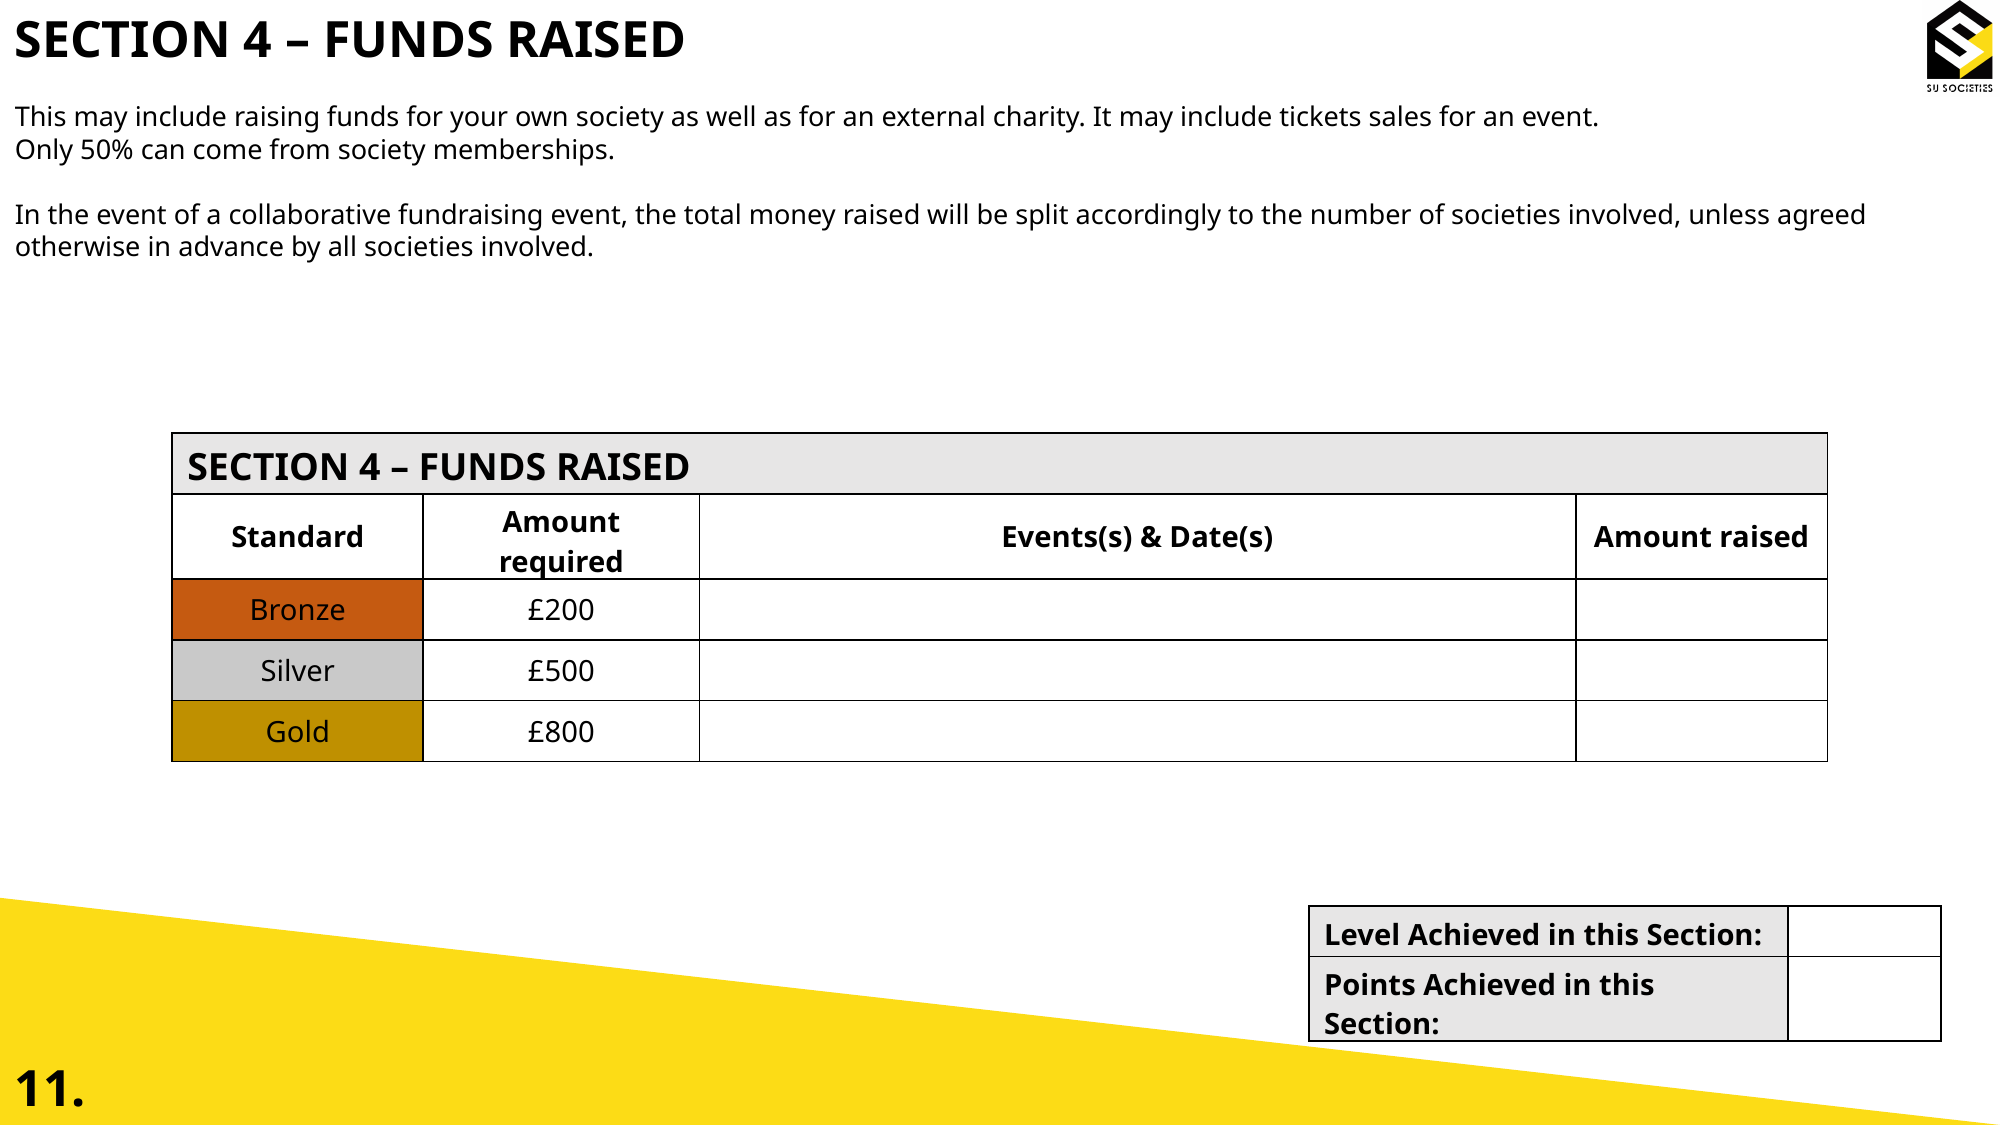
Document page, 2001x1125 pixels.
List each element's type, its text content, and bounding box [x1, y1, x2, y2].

text_box 11. [0, 1049, 102, 1124]
table_header [1789, 907, 1940, 956]
table_cell Standard [173, 495, 422, 578]
table_cell Amount required [424, 495, 699, 578]
table_header Level Achieved in this Section: [1310, 907, 1787, 956]
table_cell Bronze [173, 580, 422, 639]
text_box [0, 896, 2000, 1125]
table_cell £200 [424, 580, 699, 639]
table_cell Events(s) & Date(s) [700, 495, 1575, 578]
text_box SECTION 4 – FUNDS RAISED This may include raising funds for your own society as well as for an external charity. It may include tickets sales for an event. Only 50% can come from society memberships. In the event of a collaborative fundraising event, the total money raised will be split accordingly to the number of societies involved, unless agreed otherwise in advance by all societies involved. [0, 0, 2000, 270]
table_cell [700, 641, 1575, 700]
table_cell £500 [424, 641, 699, 700]
table_cell [700, 701, 1575, 761]
picture [1921, 0, 2000, 97]
table_cell [1577, 580, 1827, 639]
table_cell [1577, 701, 1827, 761]
table_cell [1577, 641, 1827, 700]
table_cell Gold [173, 701, 422, 761]
table_cell Silver [173, 641, 422, 700]
table_cell £800 [424, 701, 699, 761]
table_header SECTION 4 – FUNDS RAISED [173, 434, 1827, 493]
table_cell [1789, 957, 1940, 1040]
table_cell Points Achieved in this Section: [1310, 957, 1787, 1040]
table_cell Amount raised [1577, 495, 1827, 578]
table_cell [700, 580, 1575, 639]
